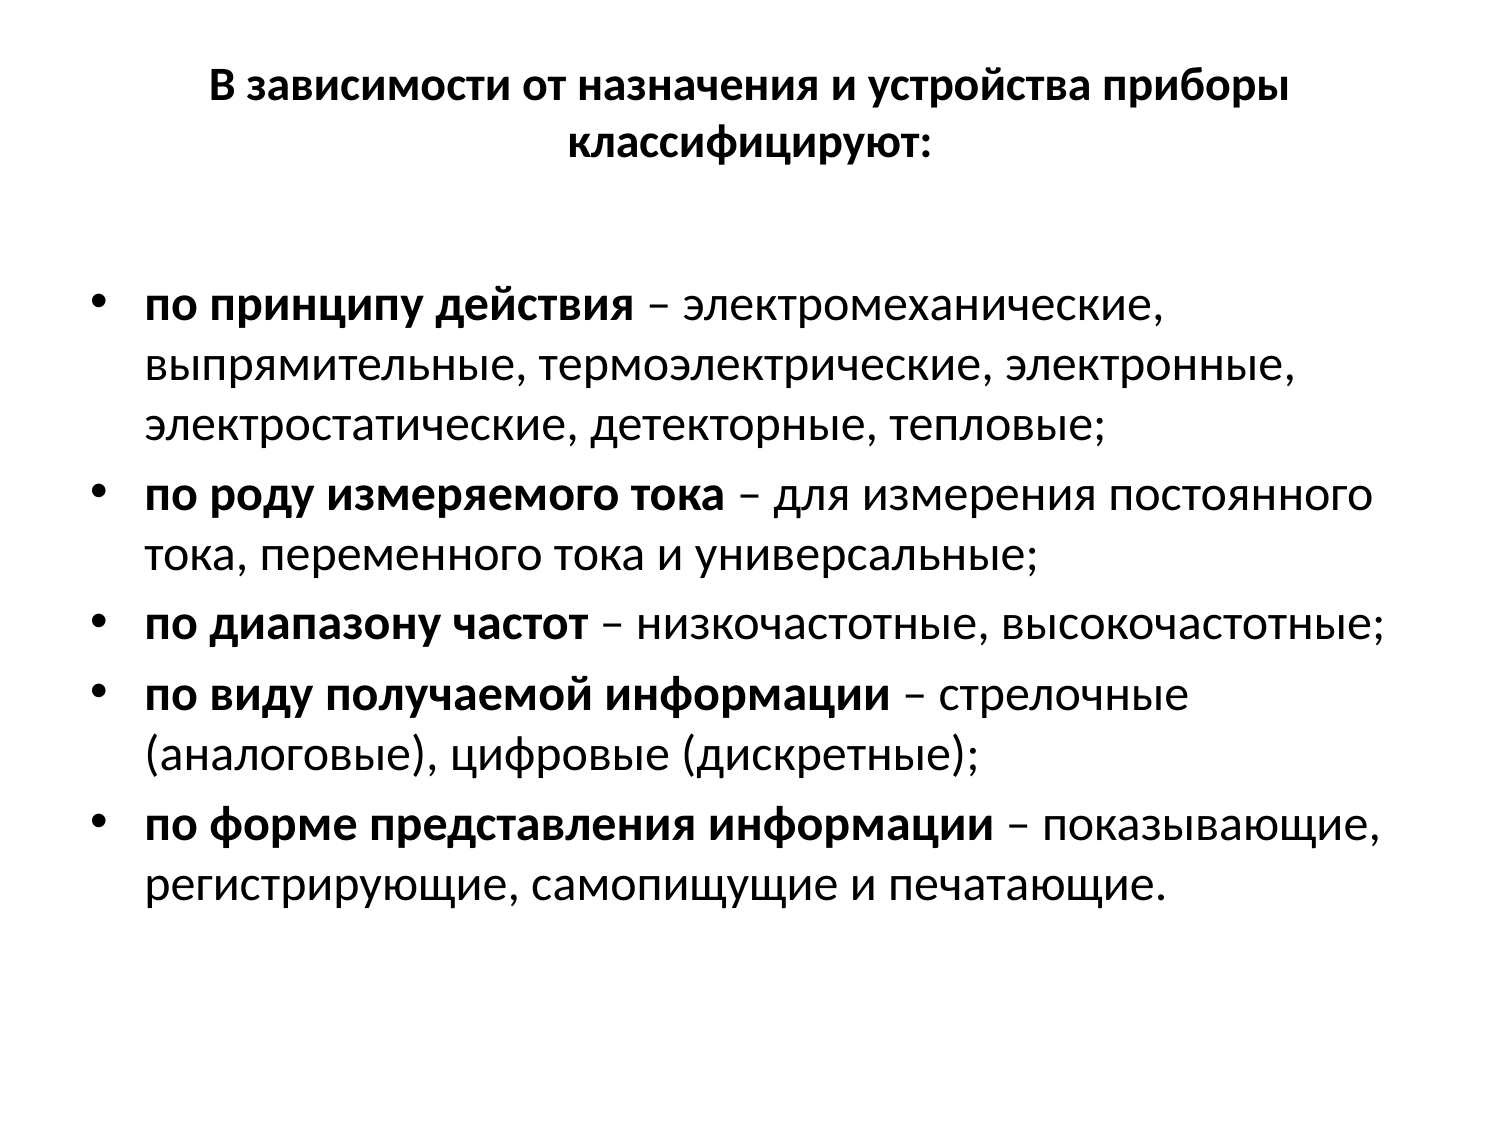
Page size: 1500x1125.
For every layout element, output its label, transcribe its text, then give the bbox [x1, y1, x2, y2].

title В зависимости от назначения и устройства приборы классифицируют: [75, 45, 1425, 233]
list по принципу действия – электромеханические, выпрямительные, термоэлектрические, электронные, электростатические, детекторные, тепловые; по роду измеряемого тока – для измерения постоянного тока, переменного тока и универсальные; по диапазону частот – низкочастотные, высокочастотные; по виду получаемой информации – стрелочные (аналоговые), цифровые (дискретные); по форме представления информации – показывающие, регистрирующие, самопищущие и печатающие. [75, 262, 1425, 1005]
